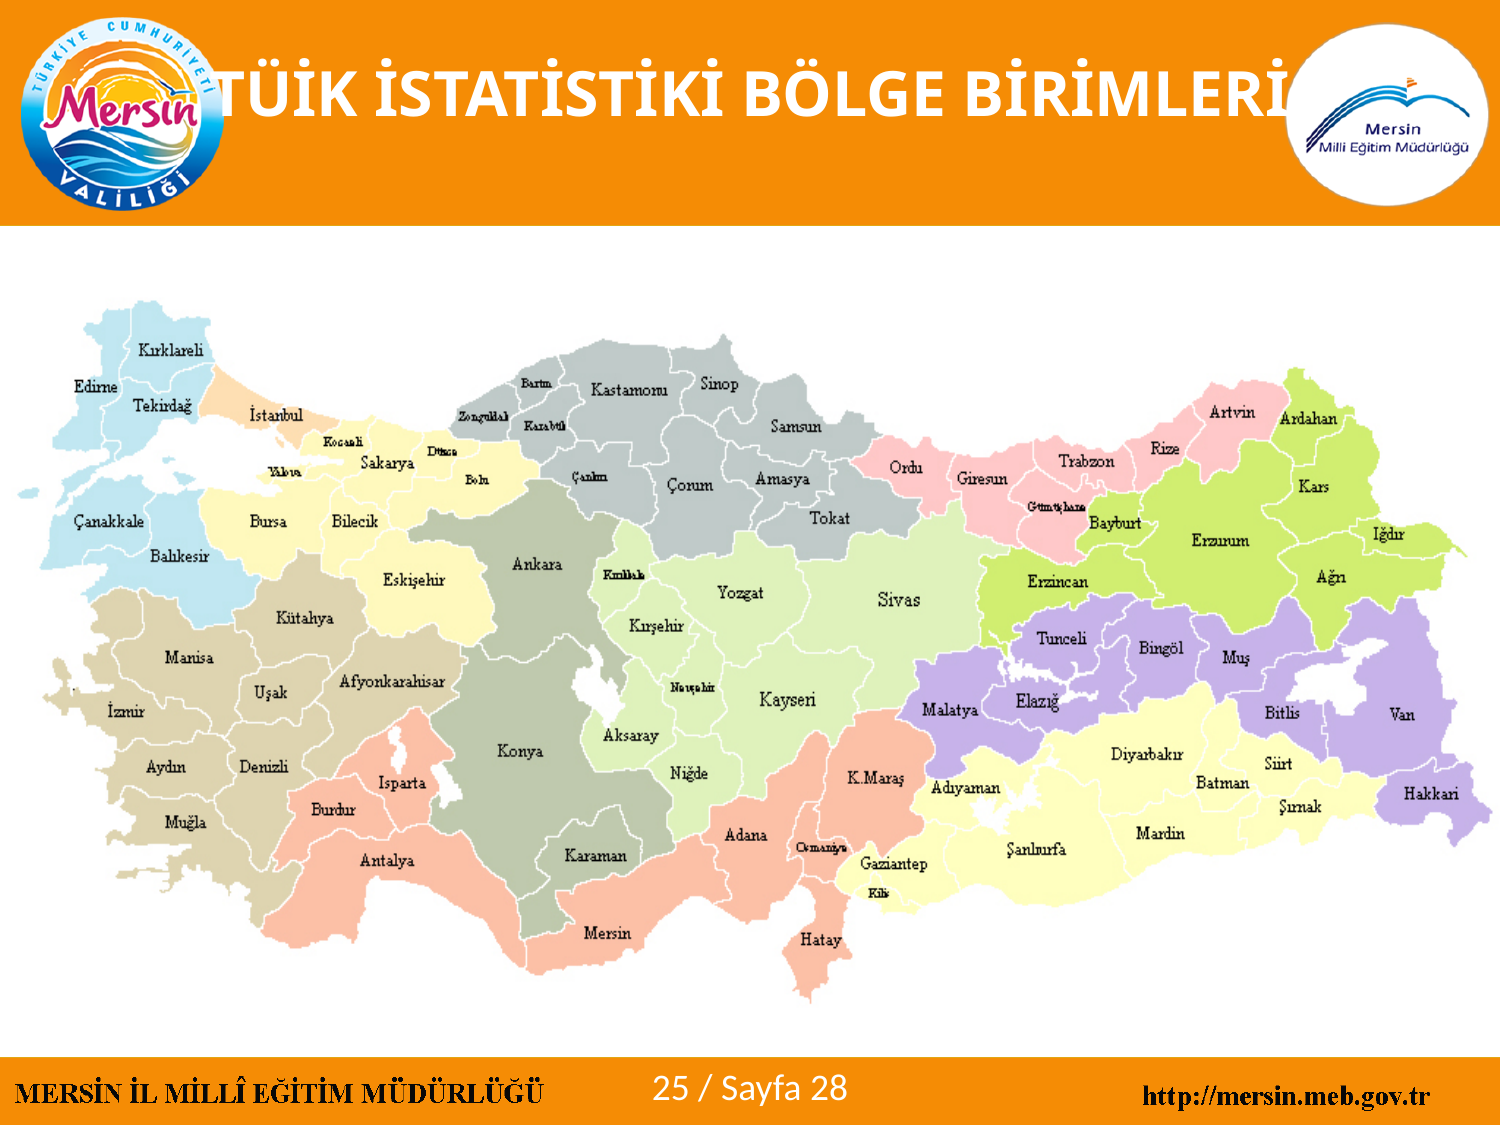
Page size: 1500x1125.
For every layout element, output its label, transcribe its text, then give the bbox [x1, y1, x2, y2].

picture [0, 0, 1500, 1125]
text_box TÜİK İSTATİSTİKİ BÖLGE BİRİMLERİ [182, 21, 1317, 171]
